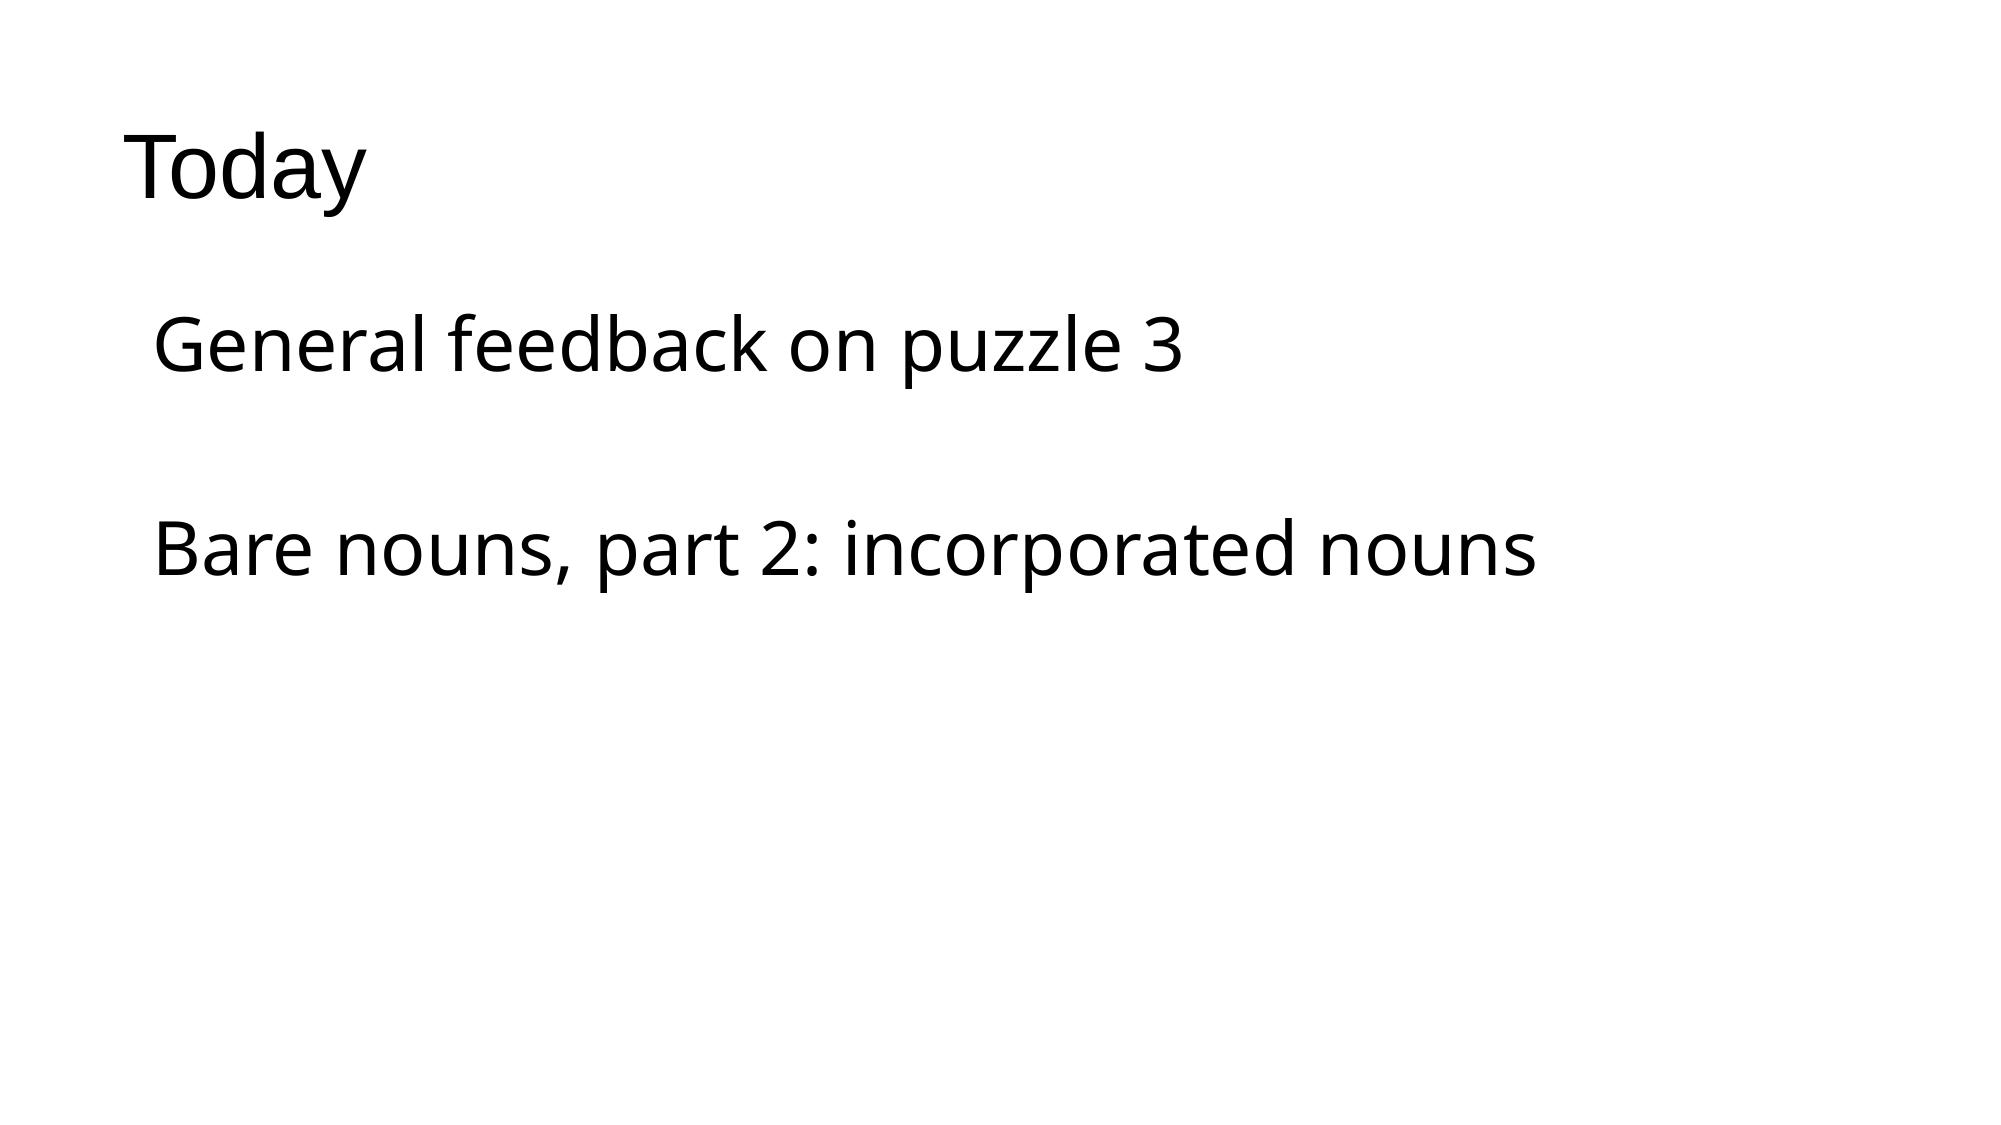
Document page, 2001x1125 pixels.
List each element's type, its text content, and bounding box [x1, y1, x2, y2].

title Today [107, 59, 1833, 278]
list General feedback on puzzle 3 Bare nouns, part 2: incorporated nouns [137, 299, 1863, 1014]
